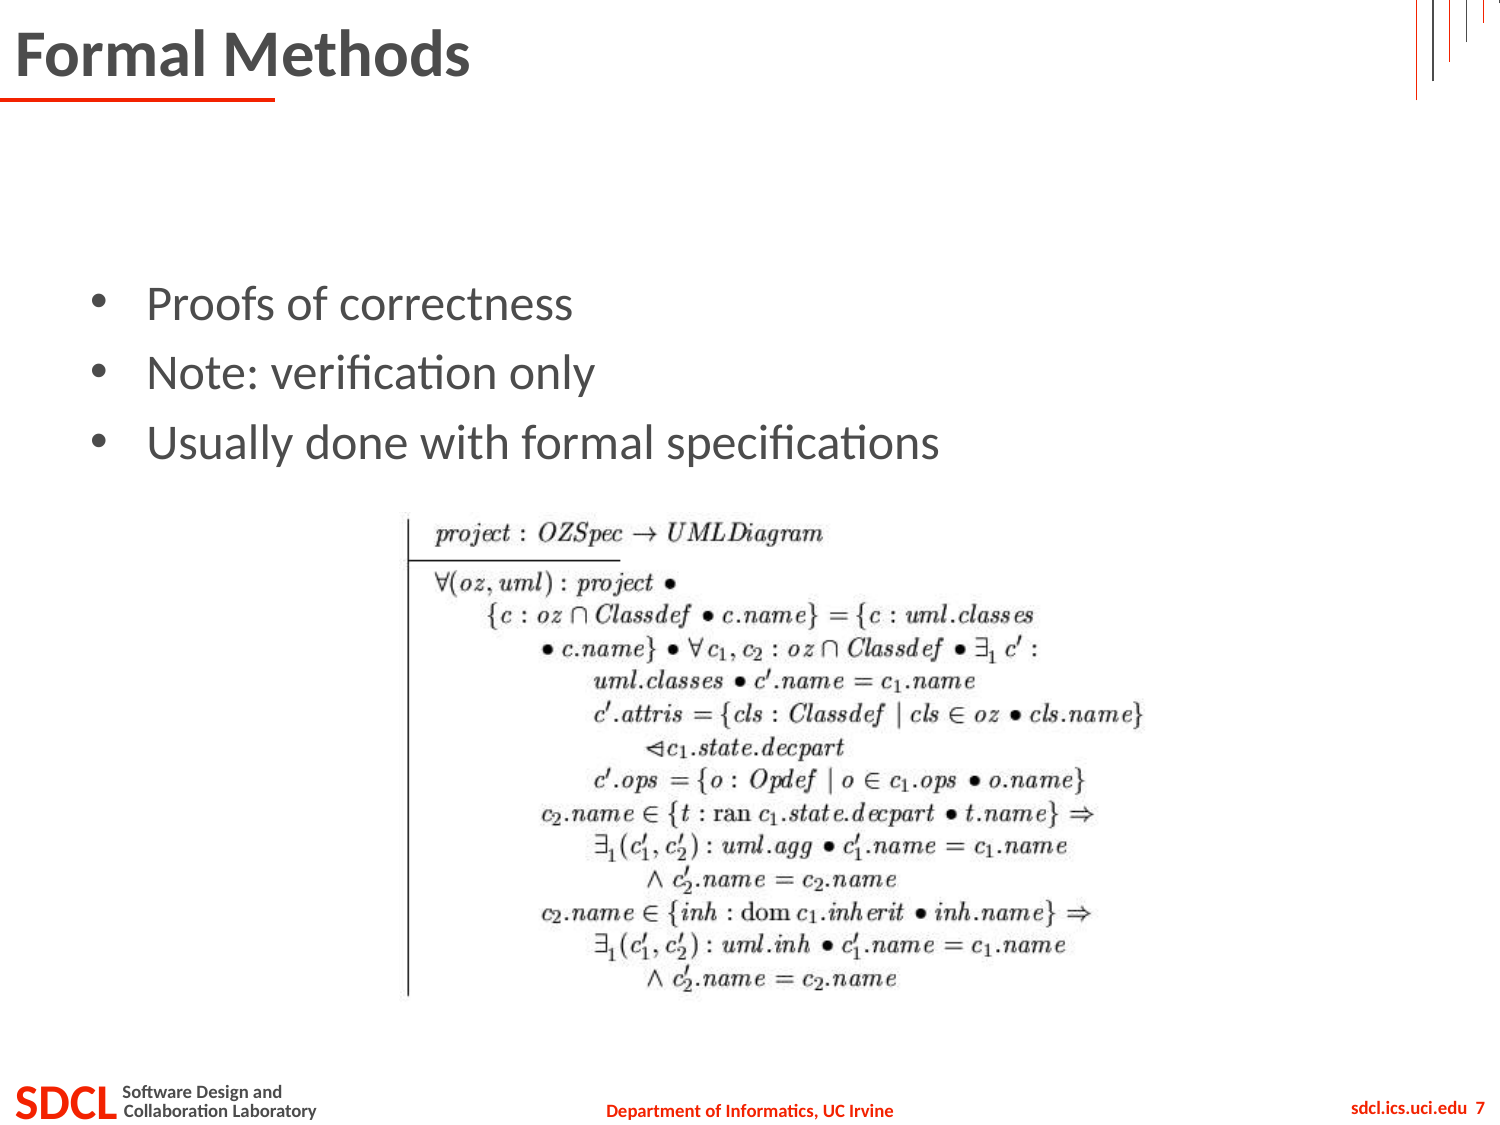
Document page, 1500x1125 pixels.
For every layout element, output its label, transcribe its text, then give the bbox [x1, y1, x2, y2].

list Proofs of correctness Note: verification only Usually done with formal specifications [75, 262, 1417, 1005]
title Formal Methods [0, 0, 1350, 100]
picture [399, 512, 1151, 1005]
